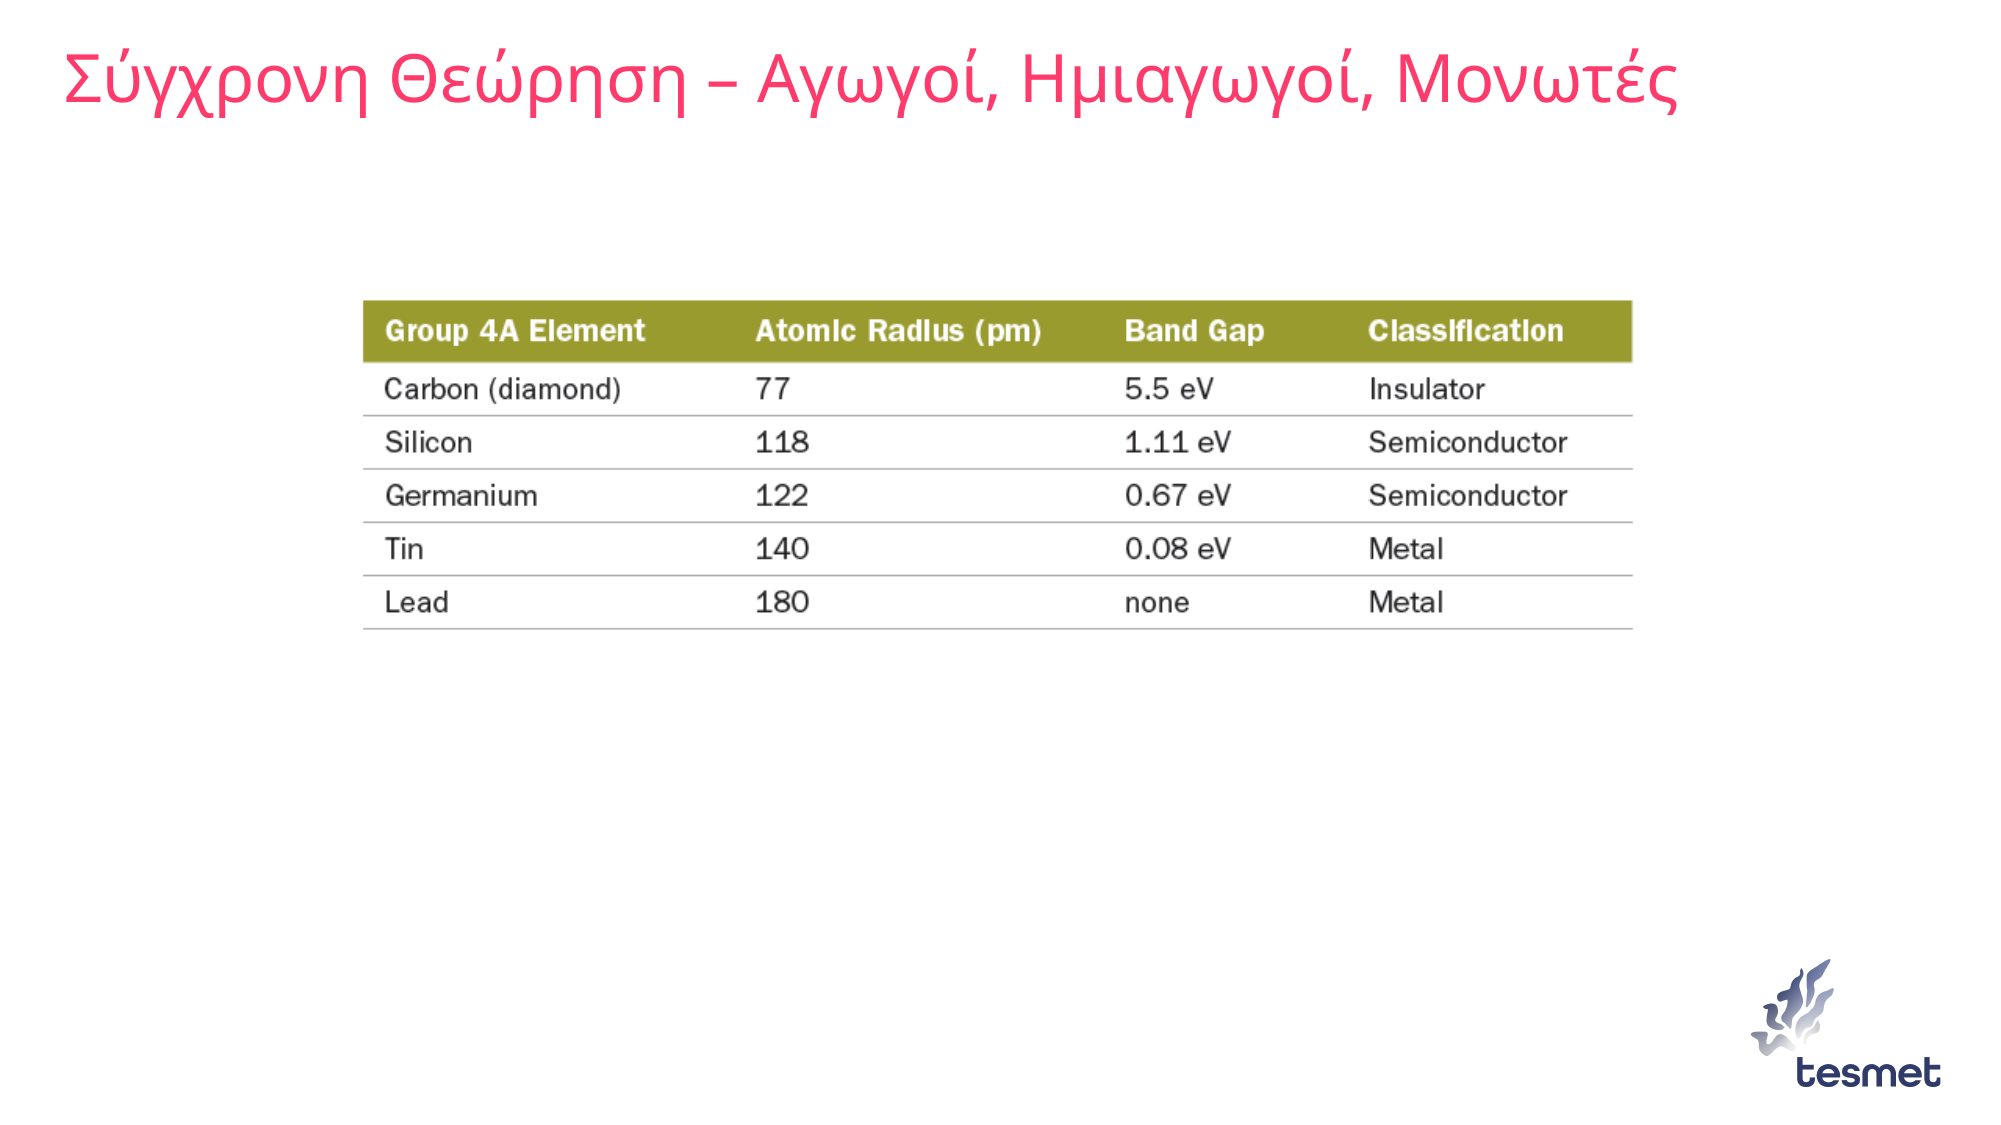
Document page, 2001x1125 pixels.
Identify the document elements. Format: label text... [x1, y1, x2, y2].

title Σύγχρονη Θεώρηση – Αγωγοί, Ημιαγωγοί, Μονωτές [49, 24, 1946, 138]
picture [354, 296, 1641, 655]
